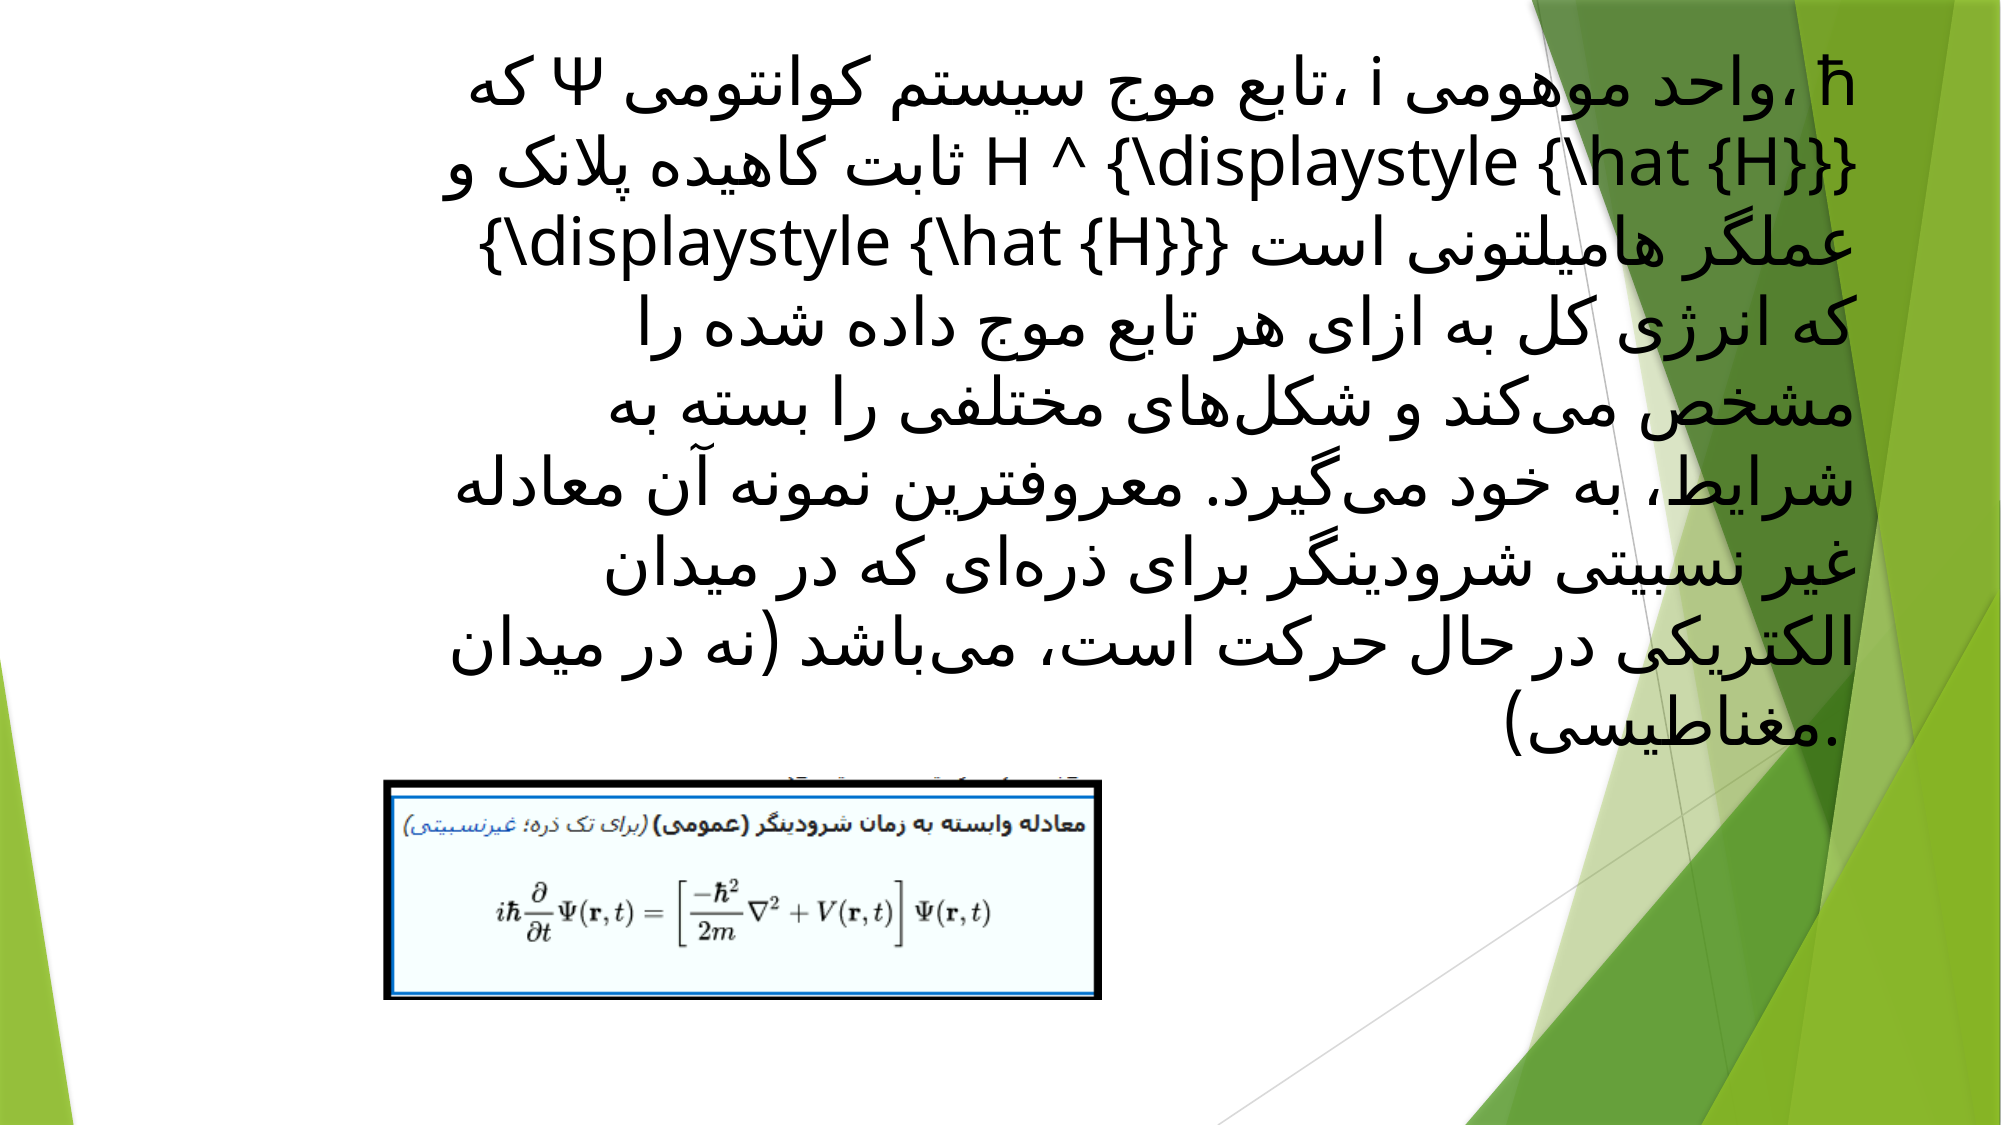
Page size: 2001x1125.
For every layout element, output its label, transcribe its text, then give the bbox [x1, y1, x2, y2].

text_box که Ψ تابع موج سیستم کوانتومی، i واحد موهومی، ħ ثابت کاهیده پلانک و H ^ {\displaystyle {\hat {H}}} {\displaystyle {\hat {H}}} عملگر هامیلتونی است که انرژی کل به ازای هر تابع موج داده شده را مشخص می‌کند و شکل‌های مختلفی را بسته به شرایط، به خود می‌گیرد. معروفترین نمونه آن معادله غیر نسبیتی شرودینگر برای ذره‌ای که در میدان الکتریکی در حال حرکت است، می‌باشد (نه در میدان مغناطیسی). [418, 31, 1874, 767]
picture [382, 777, 1102, 1001]
